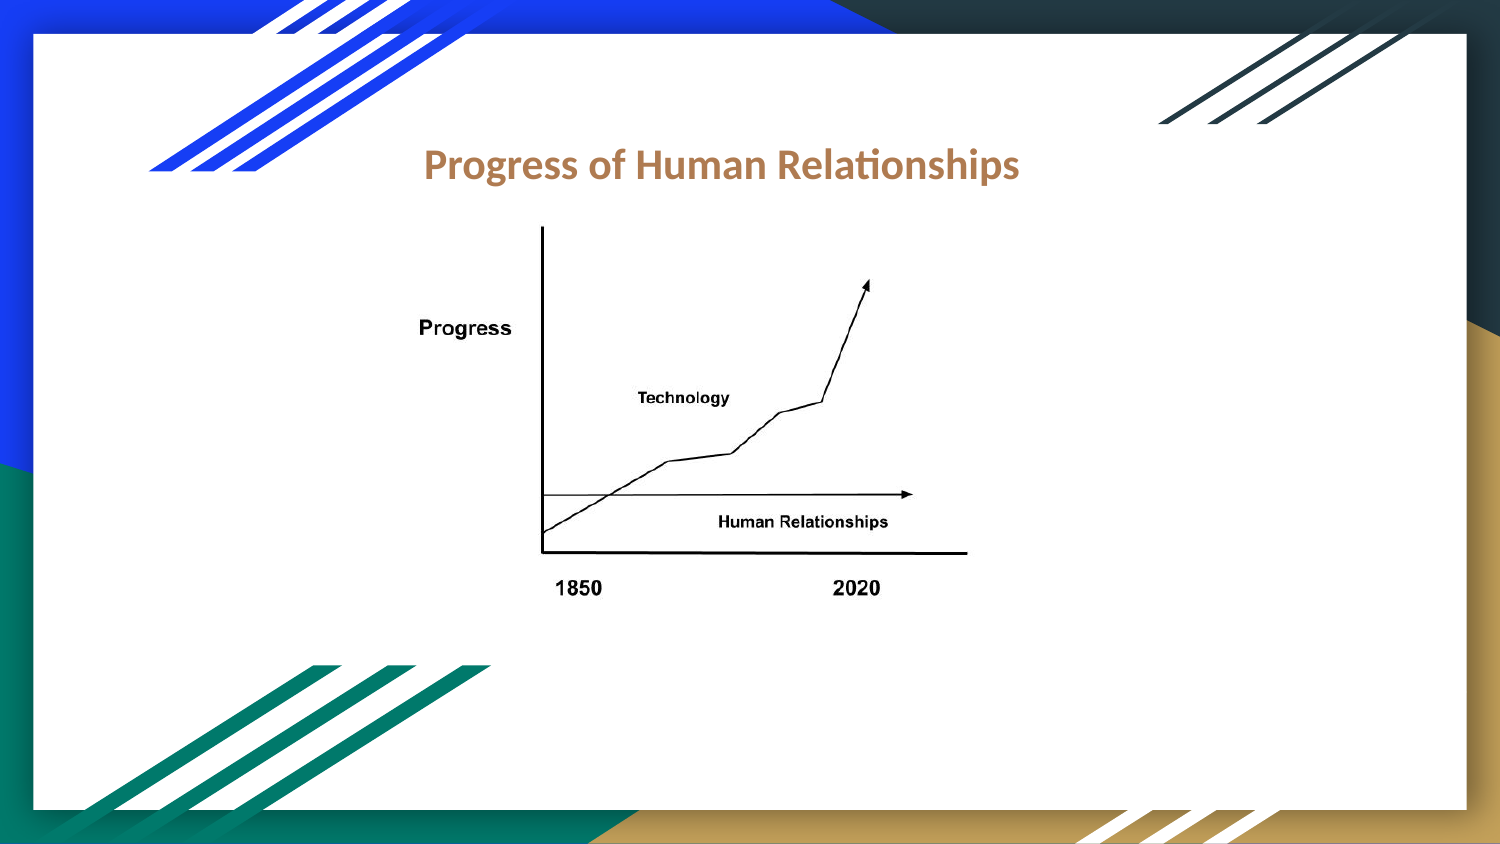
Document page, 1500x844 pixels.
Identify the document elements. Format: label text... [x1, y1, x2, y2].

picture [379, 206, 1086, 662]
text_box Progress of Human Relationships [409, 120, 1091, 193]
